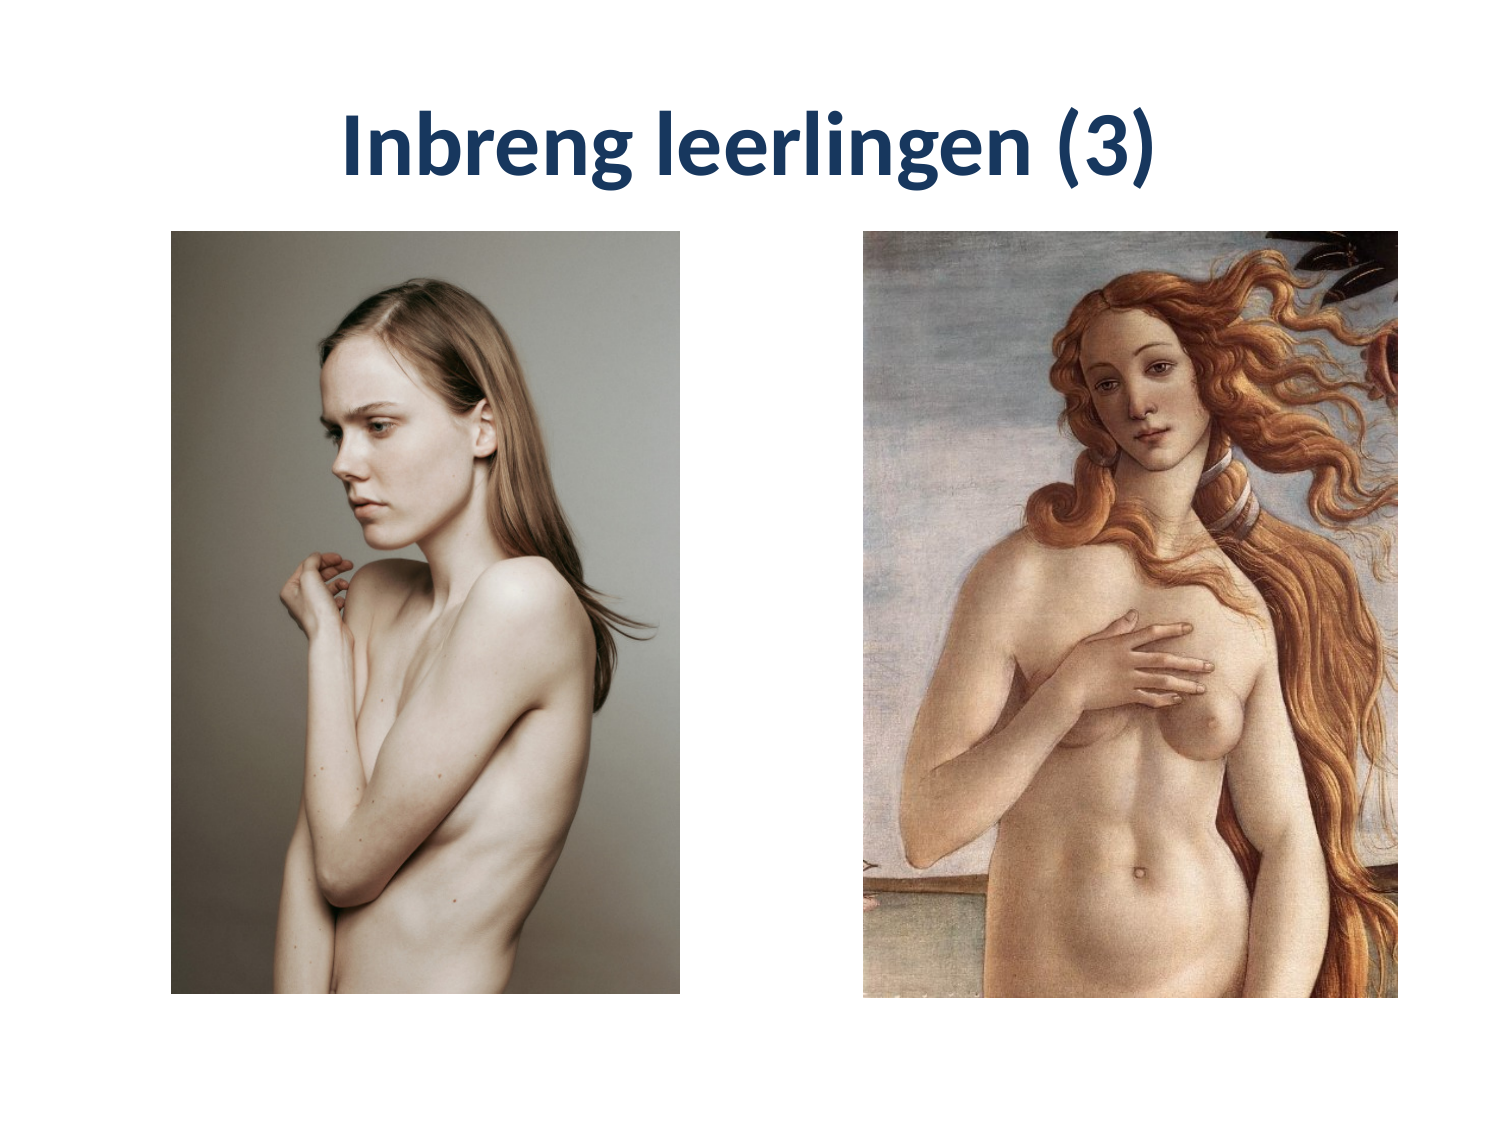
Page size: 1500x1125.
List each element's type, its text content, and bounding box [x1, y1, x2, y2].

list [863, 231, 1399, 998]
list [170, 231, 680, 994]
title Inbreng leerlingen (3) [75, 45, 1425, 233]
